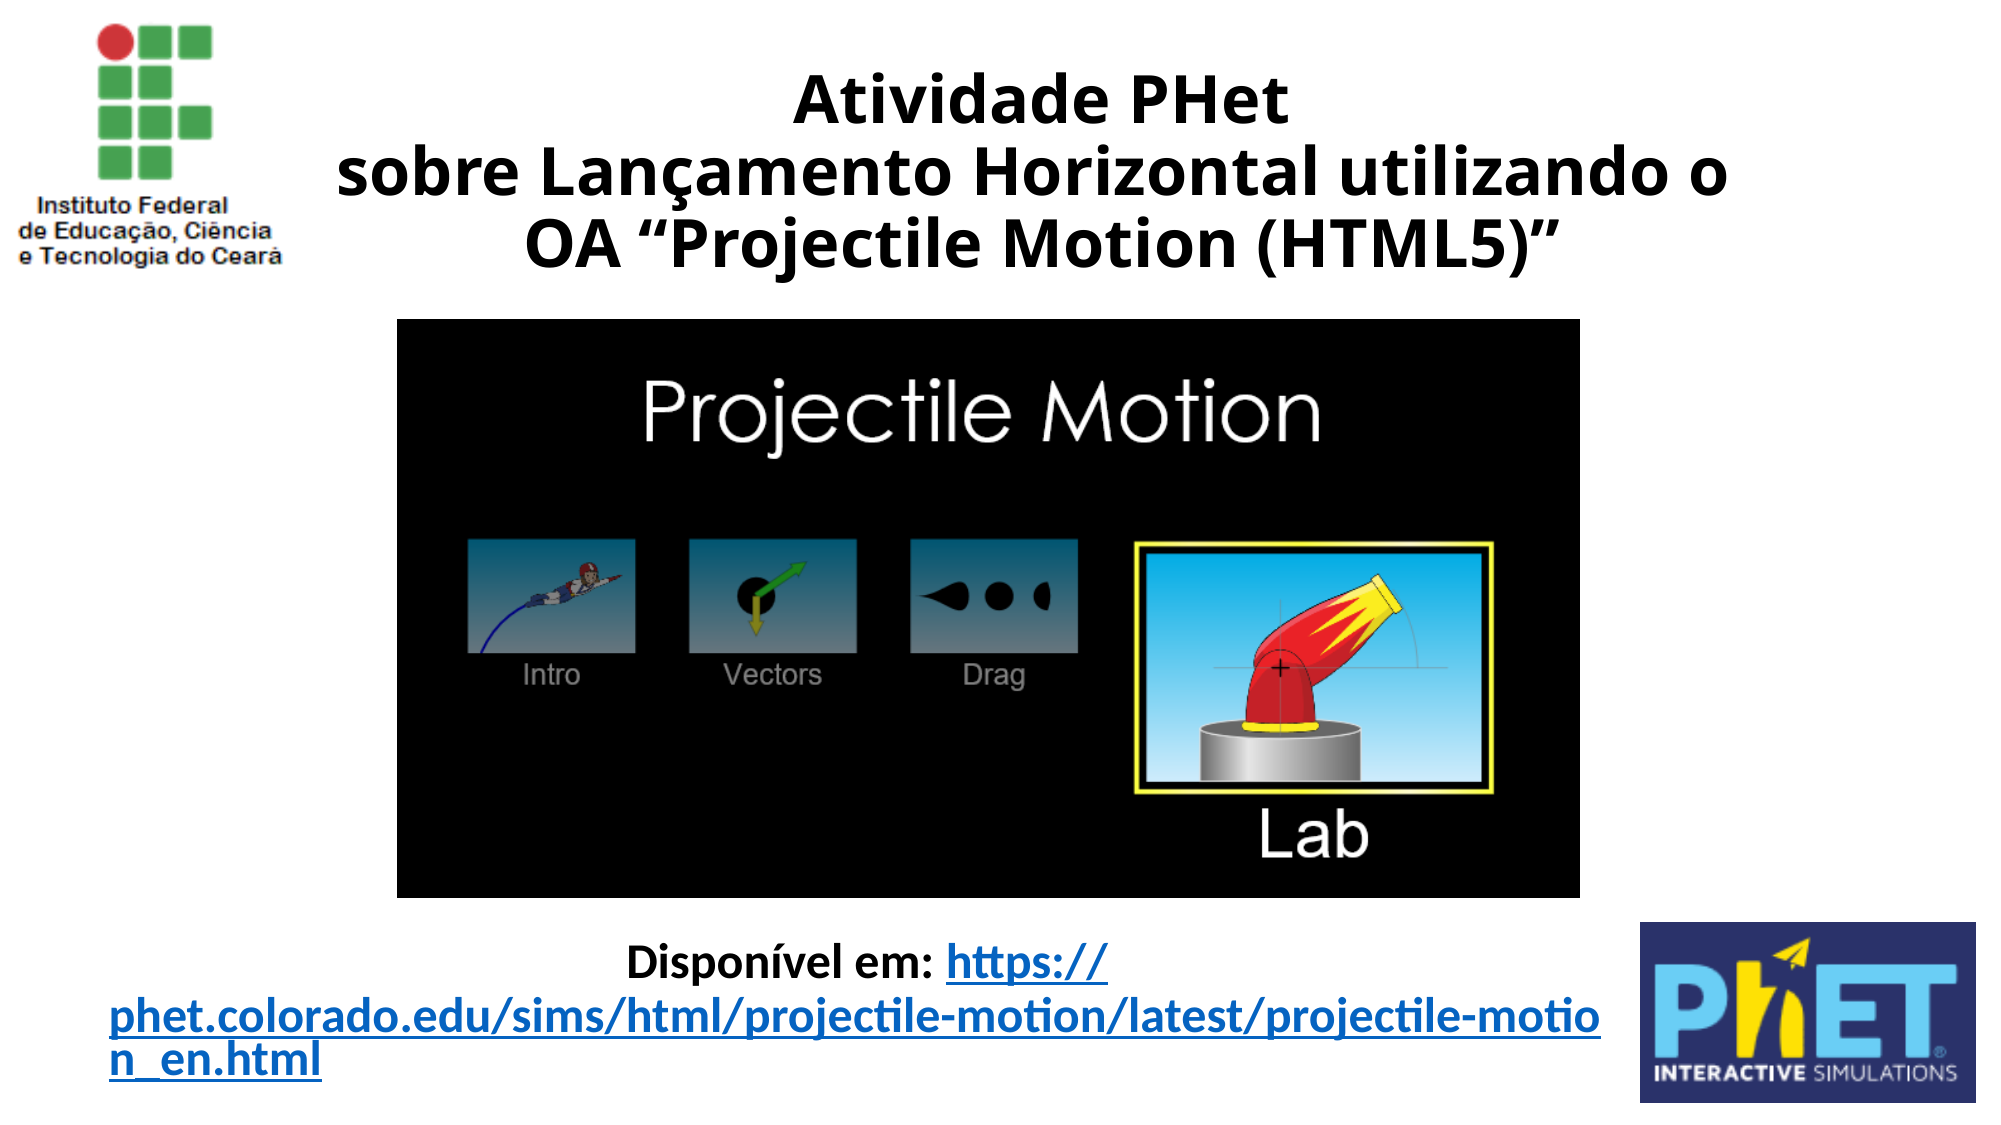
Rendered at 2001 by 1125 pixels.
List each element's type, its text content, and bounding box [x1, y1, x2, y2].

picture [397, 319, 1580, 898]
picture [0, 16, 302, 273]
subtitle Disponível em: https://phet.colorado.edu/sims/html/projectile-motion/latest/projectile-motion_en.html [93, 927, 1641, 1125]
picture [1640, 922, 1976, 1103]
title Atividade PHet sobre Lançamento Horizontal utilizando o OA “Projectile Motion (HTML5)” [263, 0, 1822, 290]
